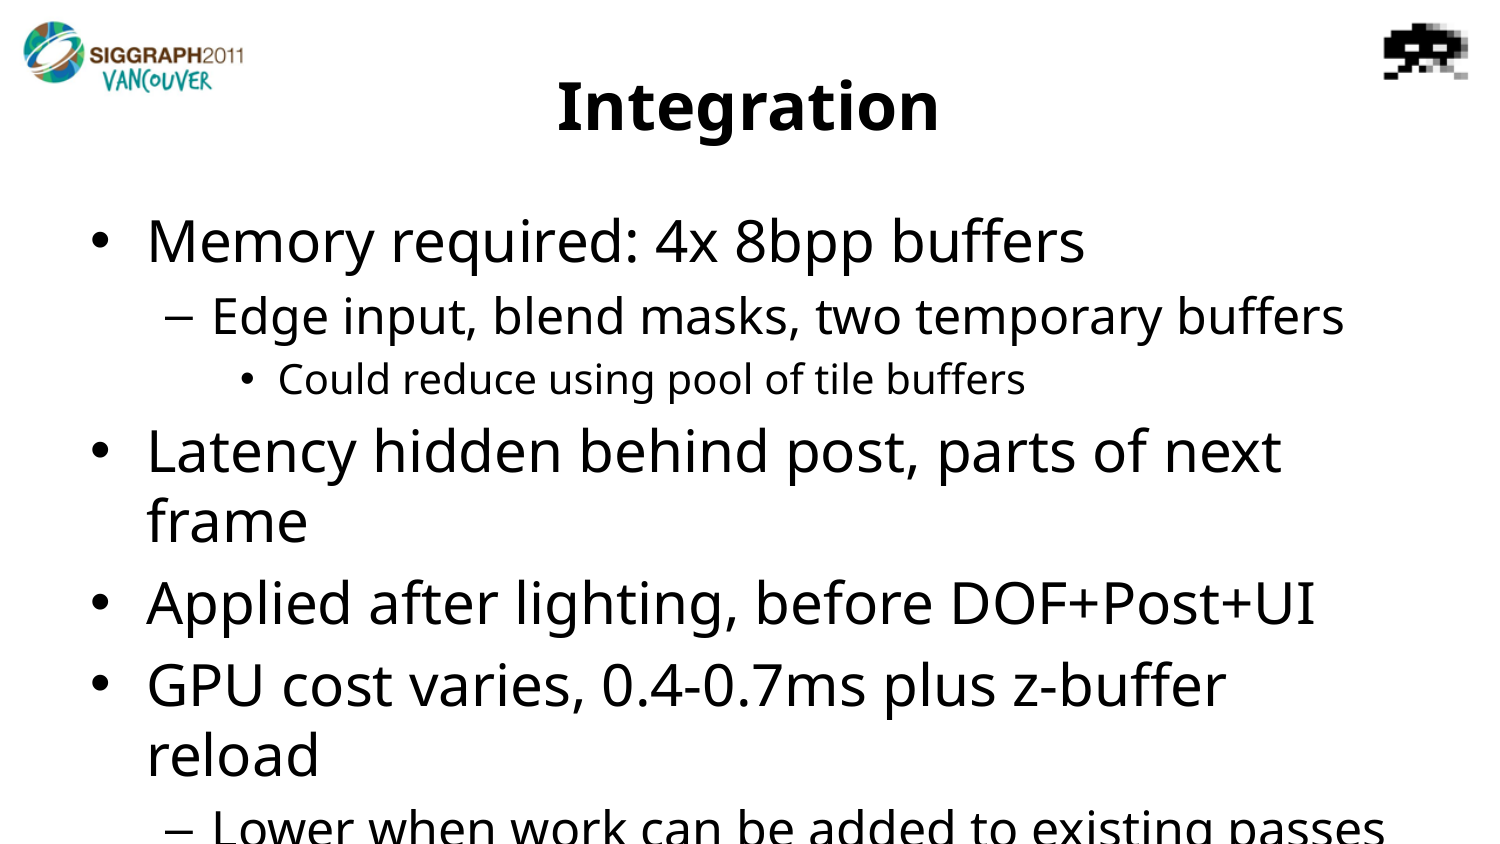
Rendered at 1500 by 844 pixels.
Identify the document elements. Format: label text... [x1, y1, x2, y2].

picture [0, 0, 1500, 844]
title Integration [74, 33, 1426, 175]
list Memory required: 4x 8bpp buffers Edge input, blend masks, two temporary buffers Could reduce using pool of tile buffers Latency hidden behind post, parts of next frame Applied after lighting, before DOF+Post+UI GPU cost varies, 0.4-0.7ms plus z-buffer reload Lower when work can be added to existing passes [74, 196, 1426, 754]
